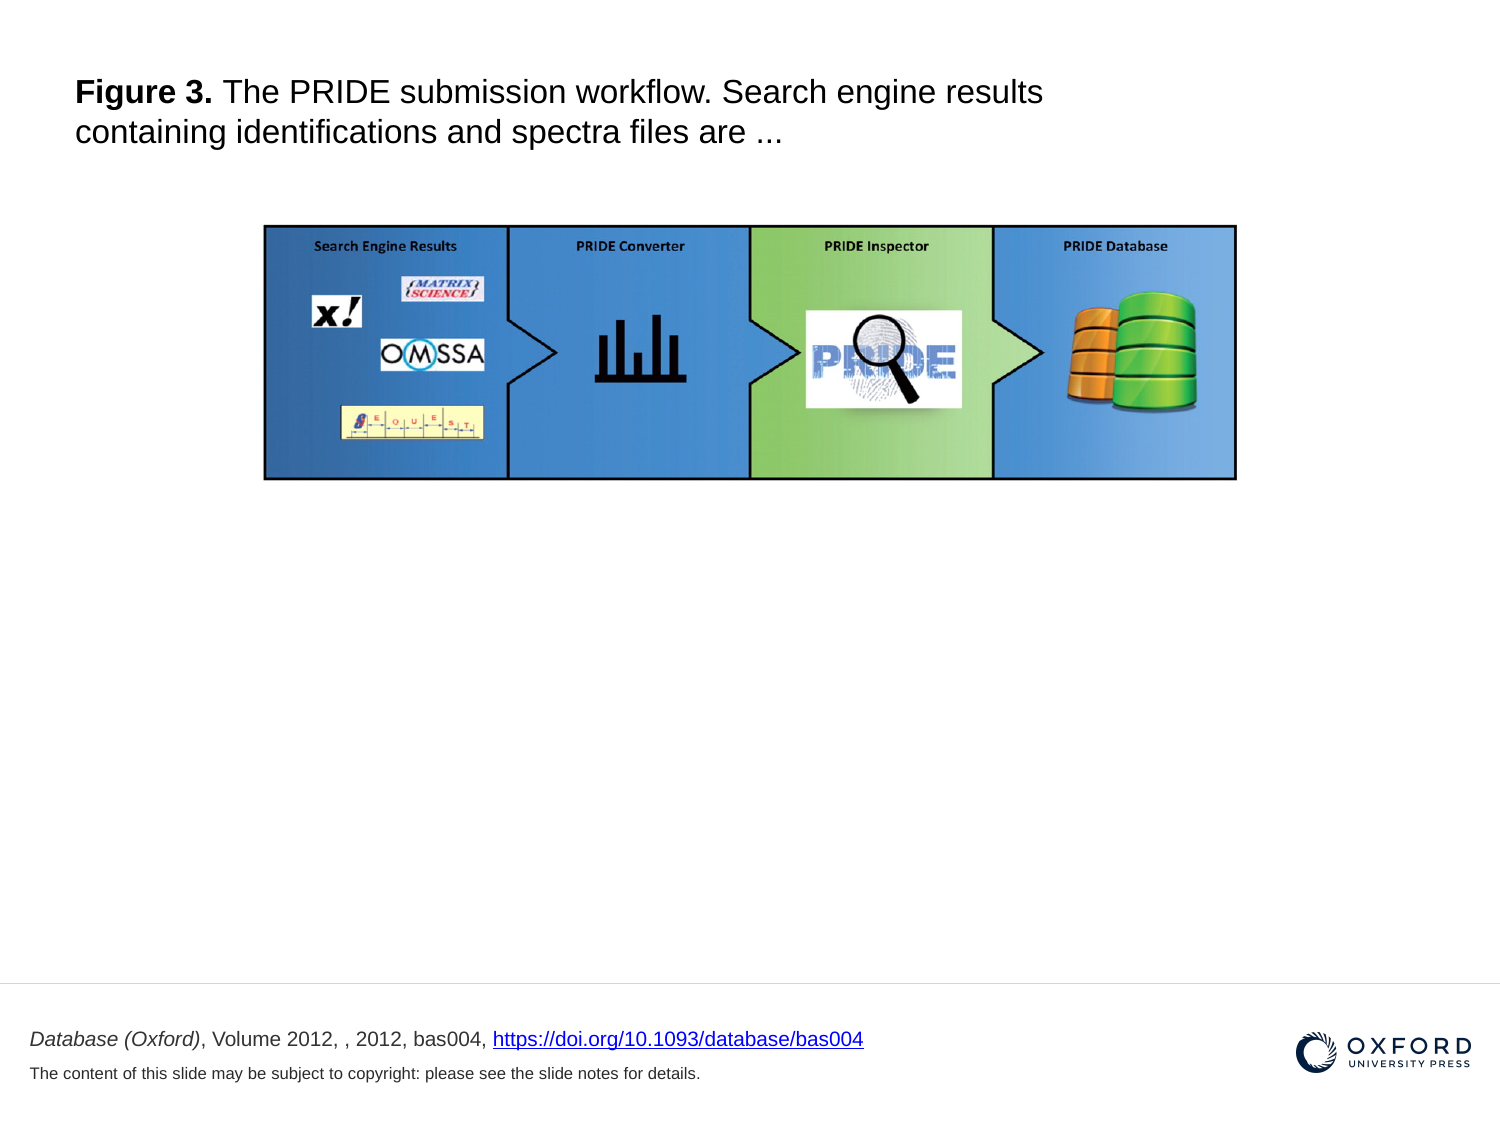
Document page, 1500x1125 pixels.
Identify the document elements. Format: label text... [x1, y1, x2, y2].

footer Database (Oxford), Volume 2012, , 2012, bas004, https://doi.org/10.1093/database/bas004 The content of this slide may be subject to copyright: please see the slide notes for details. [0, 983, 1260, 1125]
title Figure 3. The PRIDE submission workflow. Search engine results containing identifications and spectra files are ... [75, 69, 1078, 171]
picture [262, 224, 1238, 481]
picture [1296, 1032, 1471, 1073]
